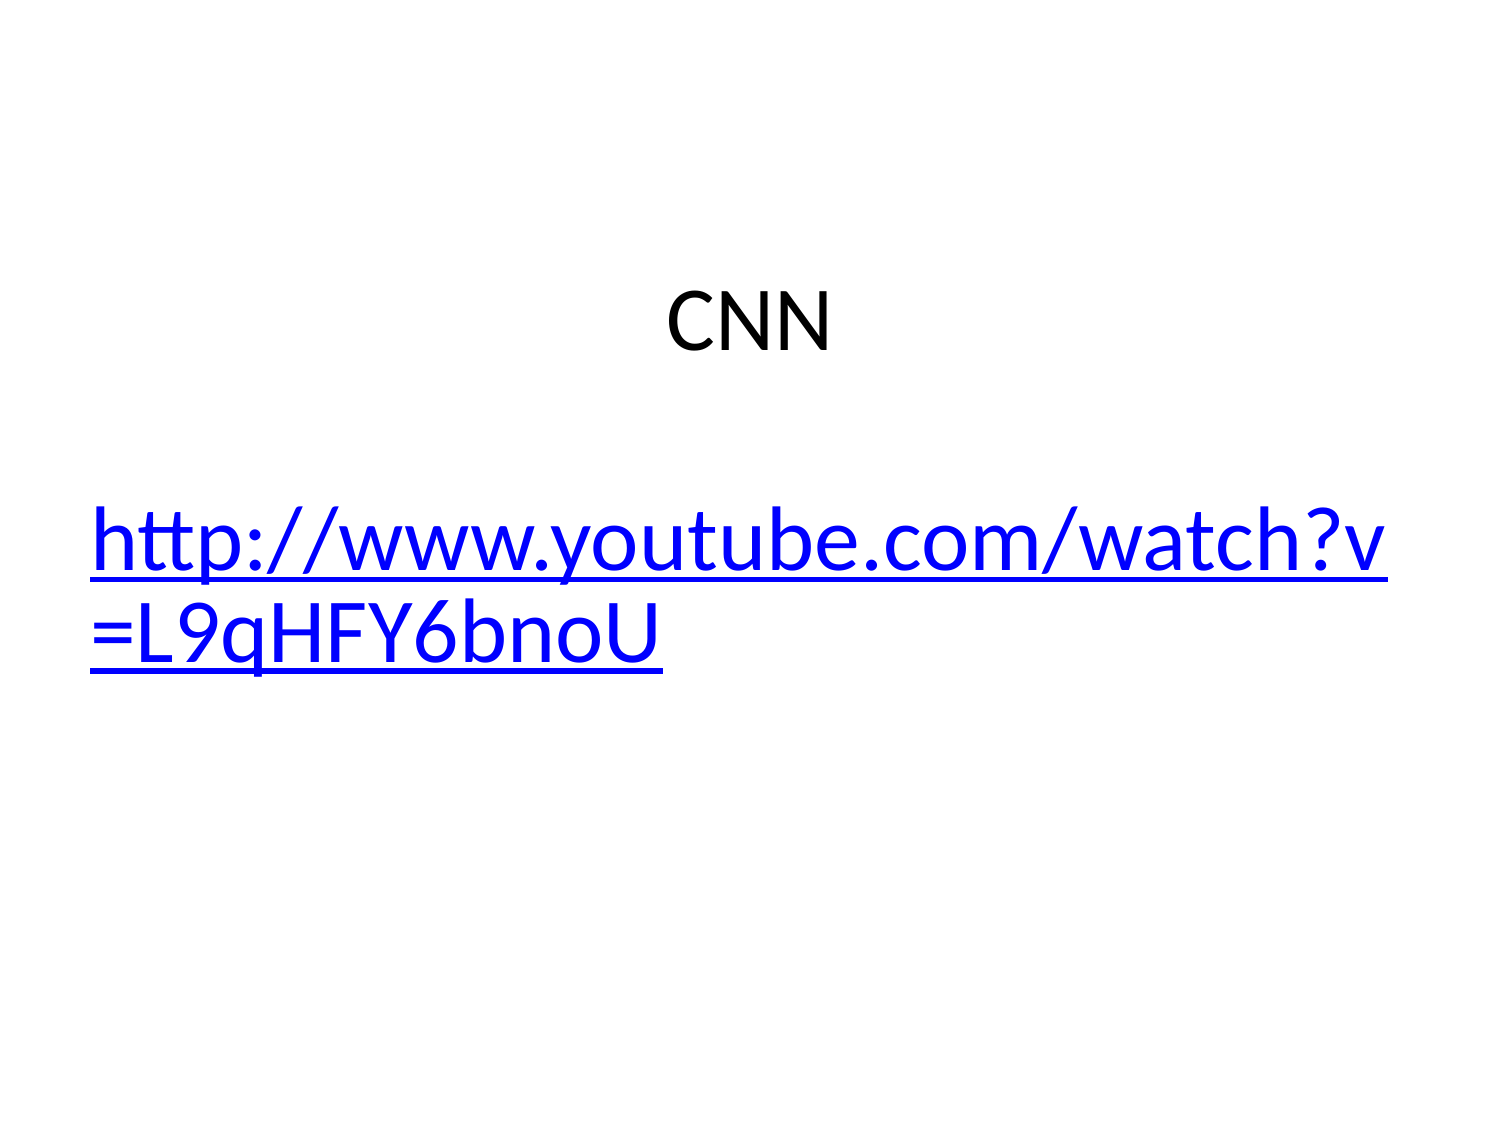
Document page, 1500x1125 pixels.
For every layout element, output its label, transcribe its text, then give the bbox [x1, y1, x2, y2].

title CNN http://www.youtube.com/watch?v=L9qHFY6bnoU [75, 45, 1425, 914]
